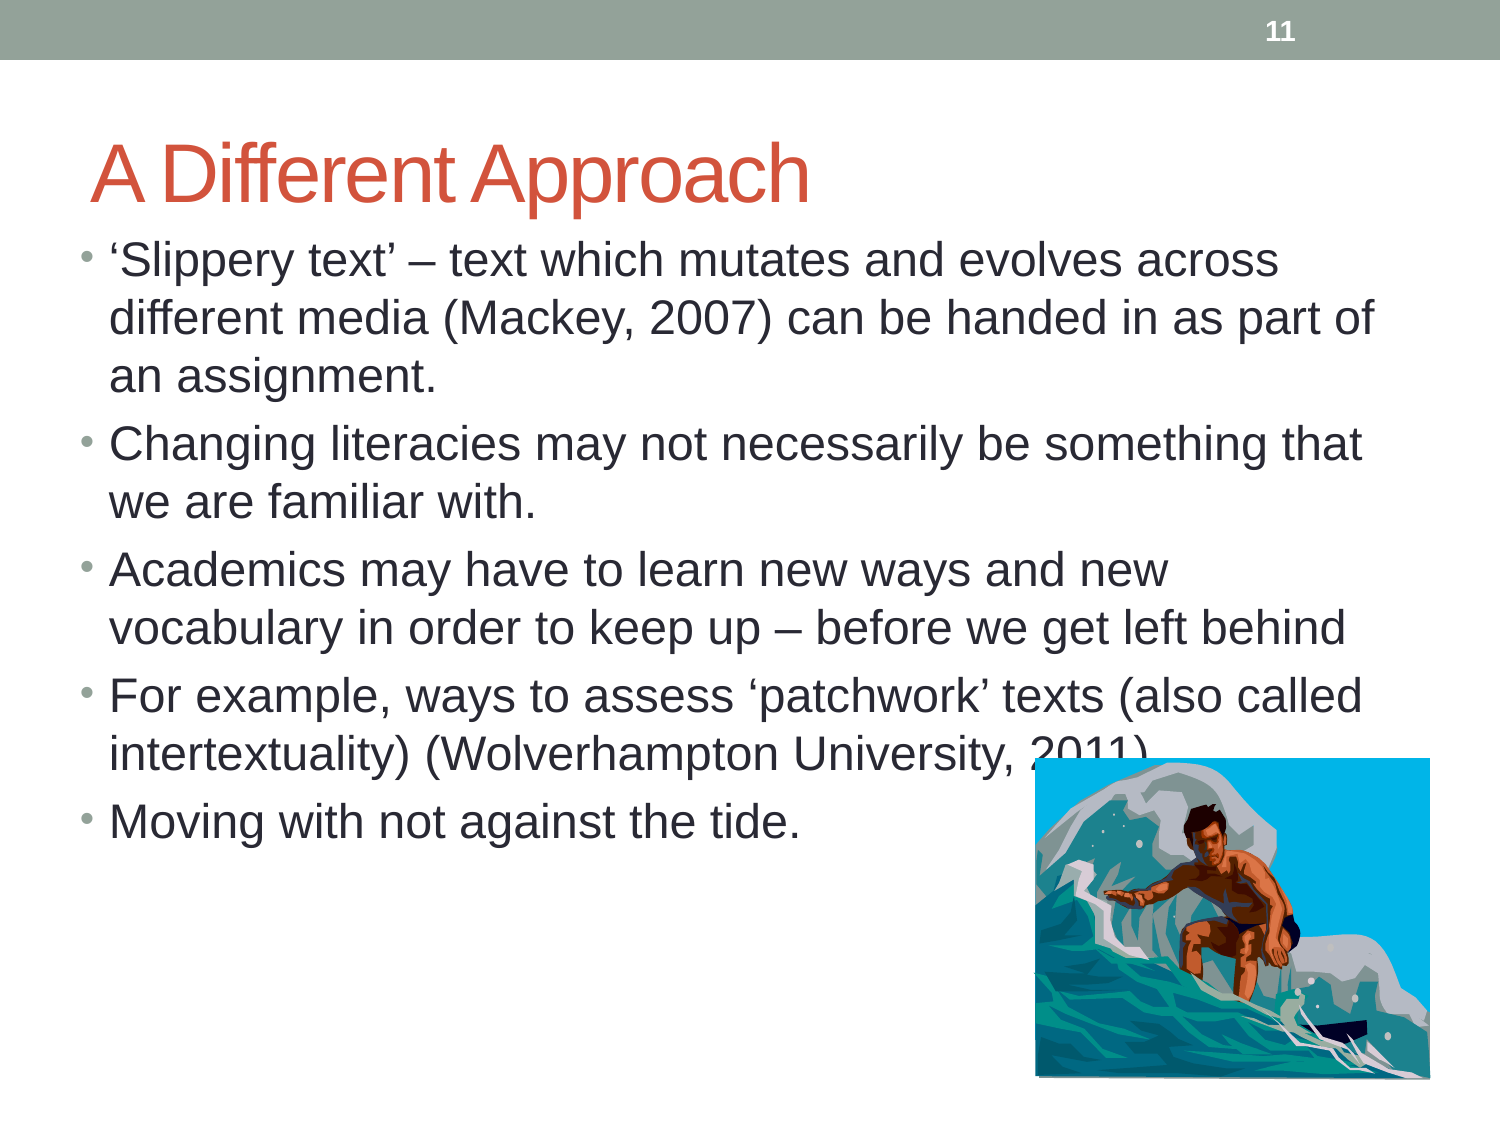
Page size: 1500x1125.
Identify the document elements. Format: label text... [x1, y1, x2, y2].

title A Different Approach [75, 87, 1425, 250]
picture [1033, 757, 1431, 1080]
list ‘Slippery text’ – text which mutates and evolves across different media (Mackey, 2007) can be handed in as part of an assignment. Changing literacies may not necessarily be something that we are familiar with. Academics may have to learn new ways and new vocabulary in order to keep up – before we get left behind For example, ways to assess ‘patchwork’ texts (also called intertextuality) (Wolverhampton University, 2011) Moving with not against the tide. [64, 219, 1416, 858]
slide_number 11 [1250, 3, 1425, 57]
